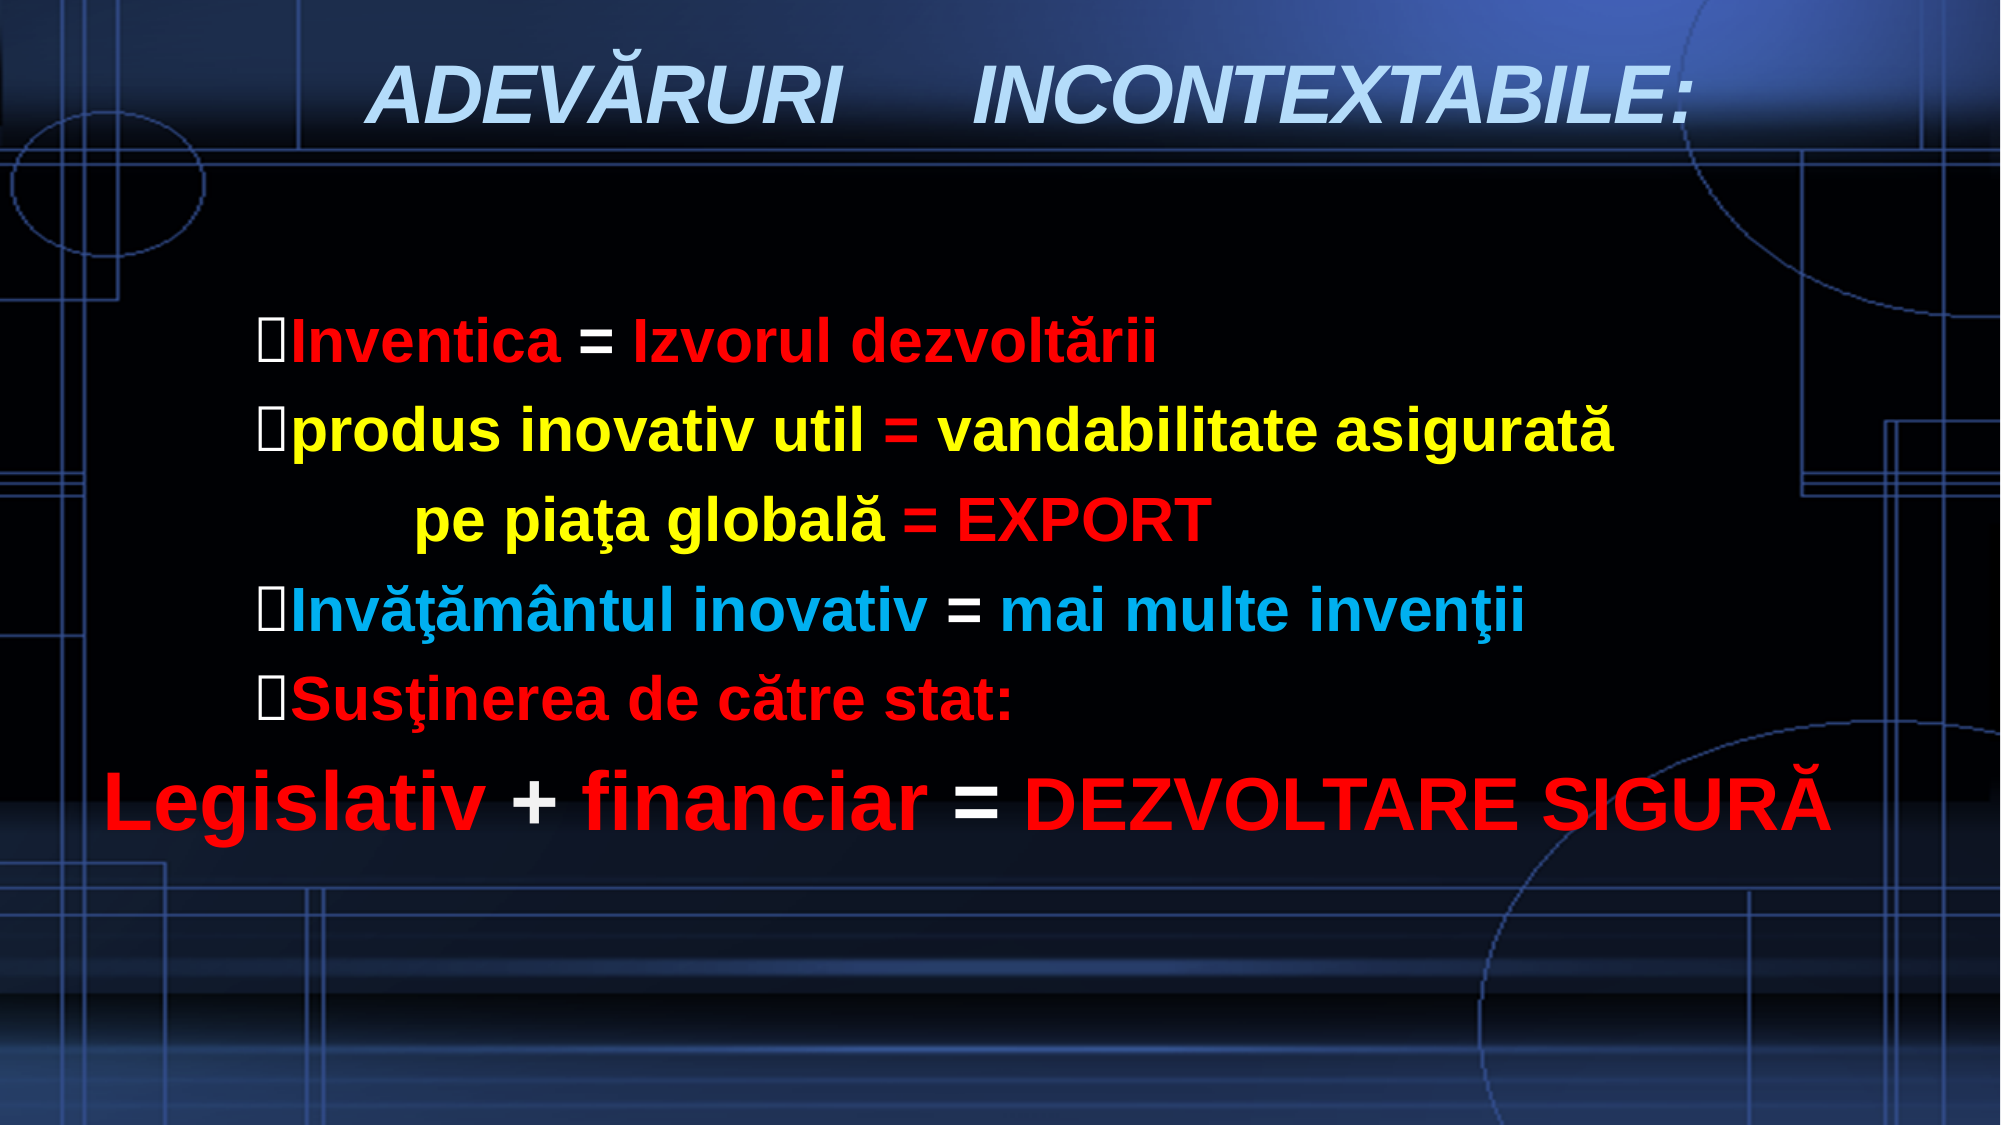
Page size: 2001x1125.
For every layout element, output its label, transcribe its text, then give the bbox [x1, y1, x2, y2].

picture [0, 0, 2001, 1125]
list Inventica = Izvorul dezvoltării produs inovativ util = vandabilitate asigurată pe piaţa globală = EXPORT Invăţământul inovativ = mai multe invenţii Susţinerea de către stat: Legislativ + financiar = DEZVOLTARE SIGURĂ [76, 292, 1900, 1043]
title ADEVĂRURI INCONTEXTABILE: [62, 33, 2000, 184]
